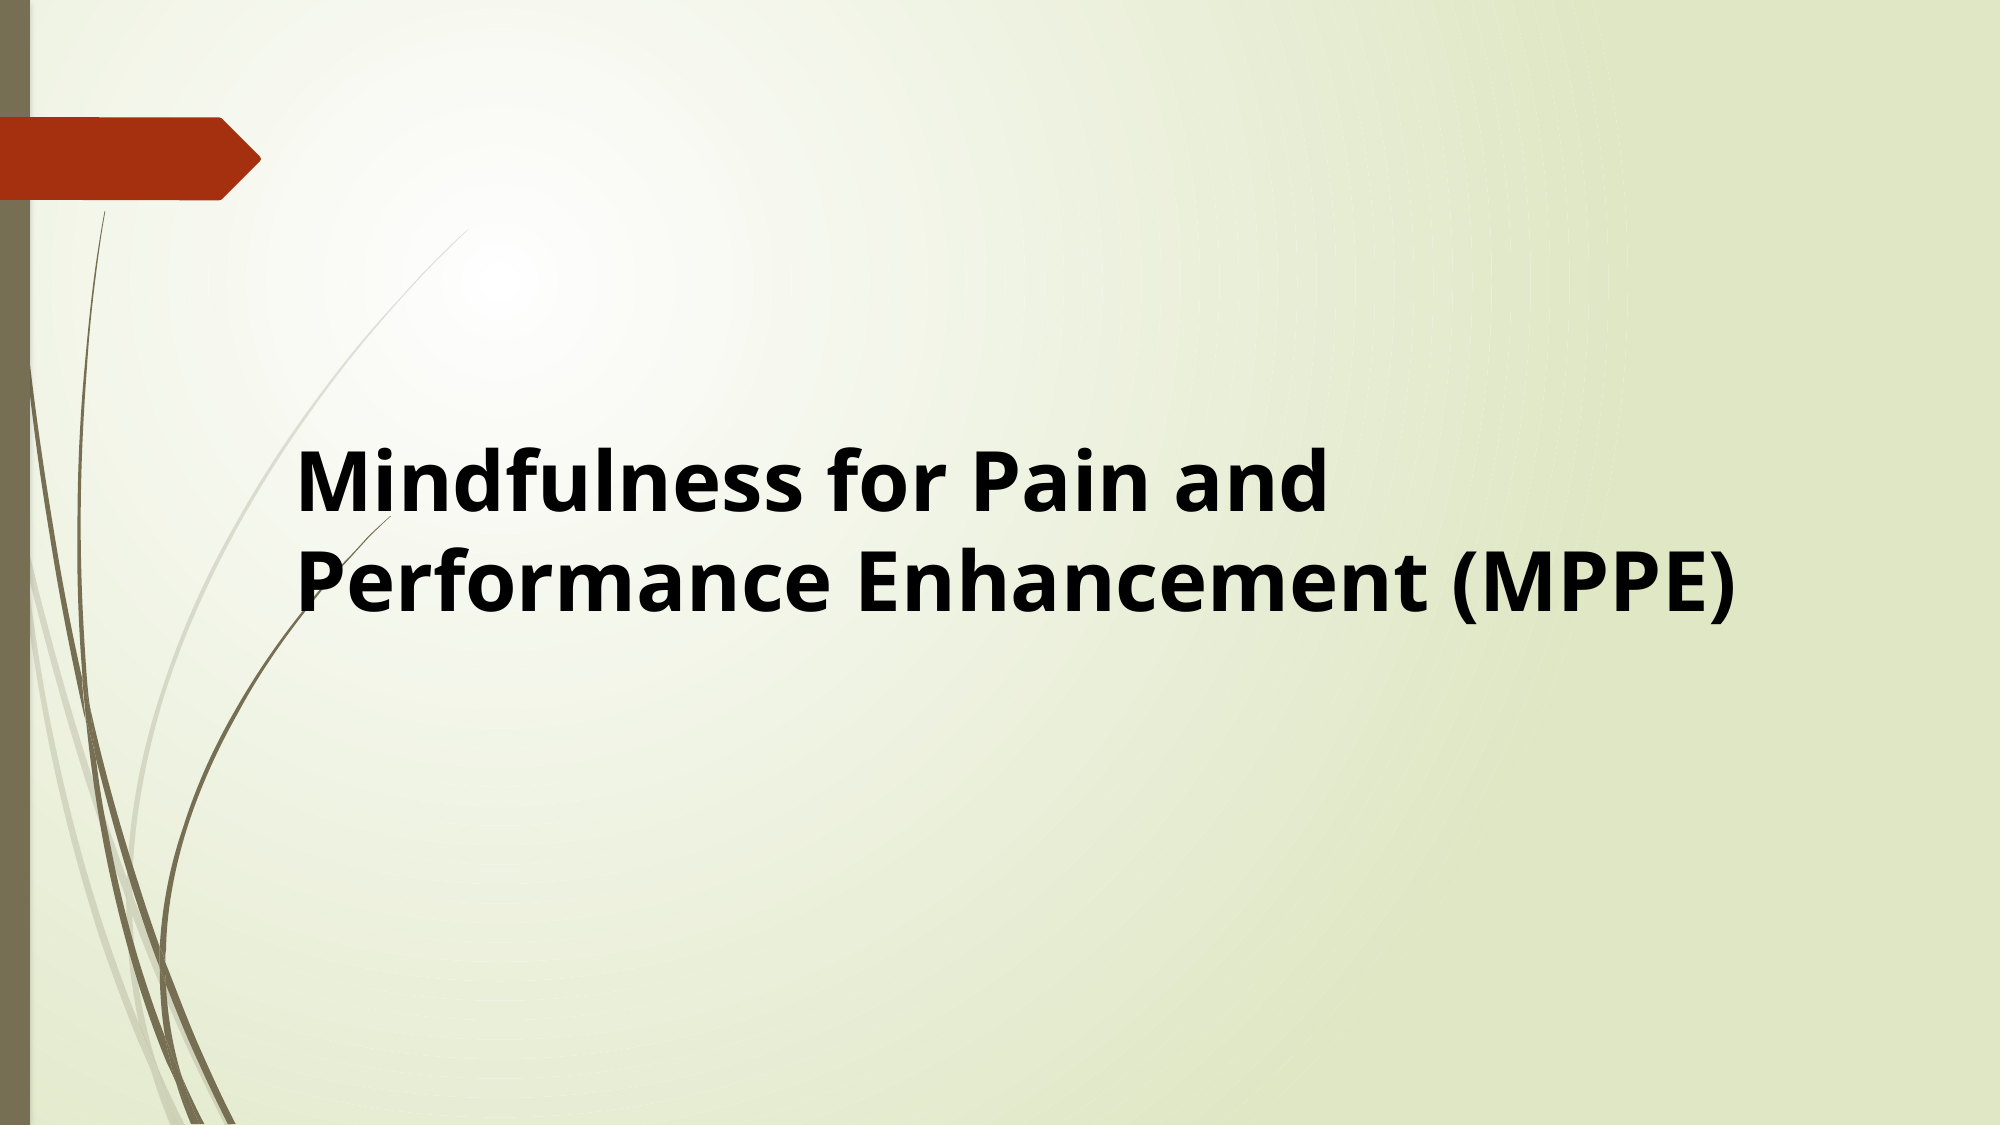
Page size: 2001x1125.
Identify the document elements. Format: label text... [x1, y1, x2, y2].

text_box Mindfulness for Pain and Performance Enhancement (MPPE) [279, 220, 1756, 1125]
